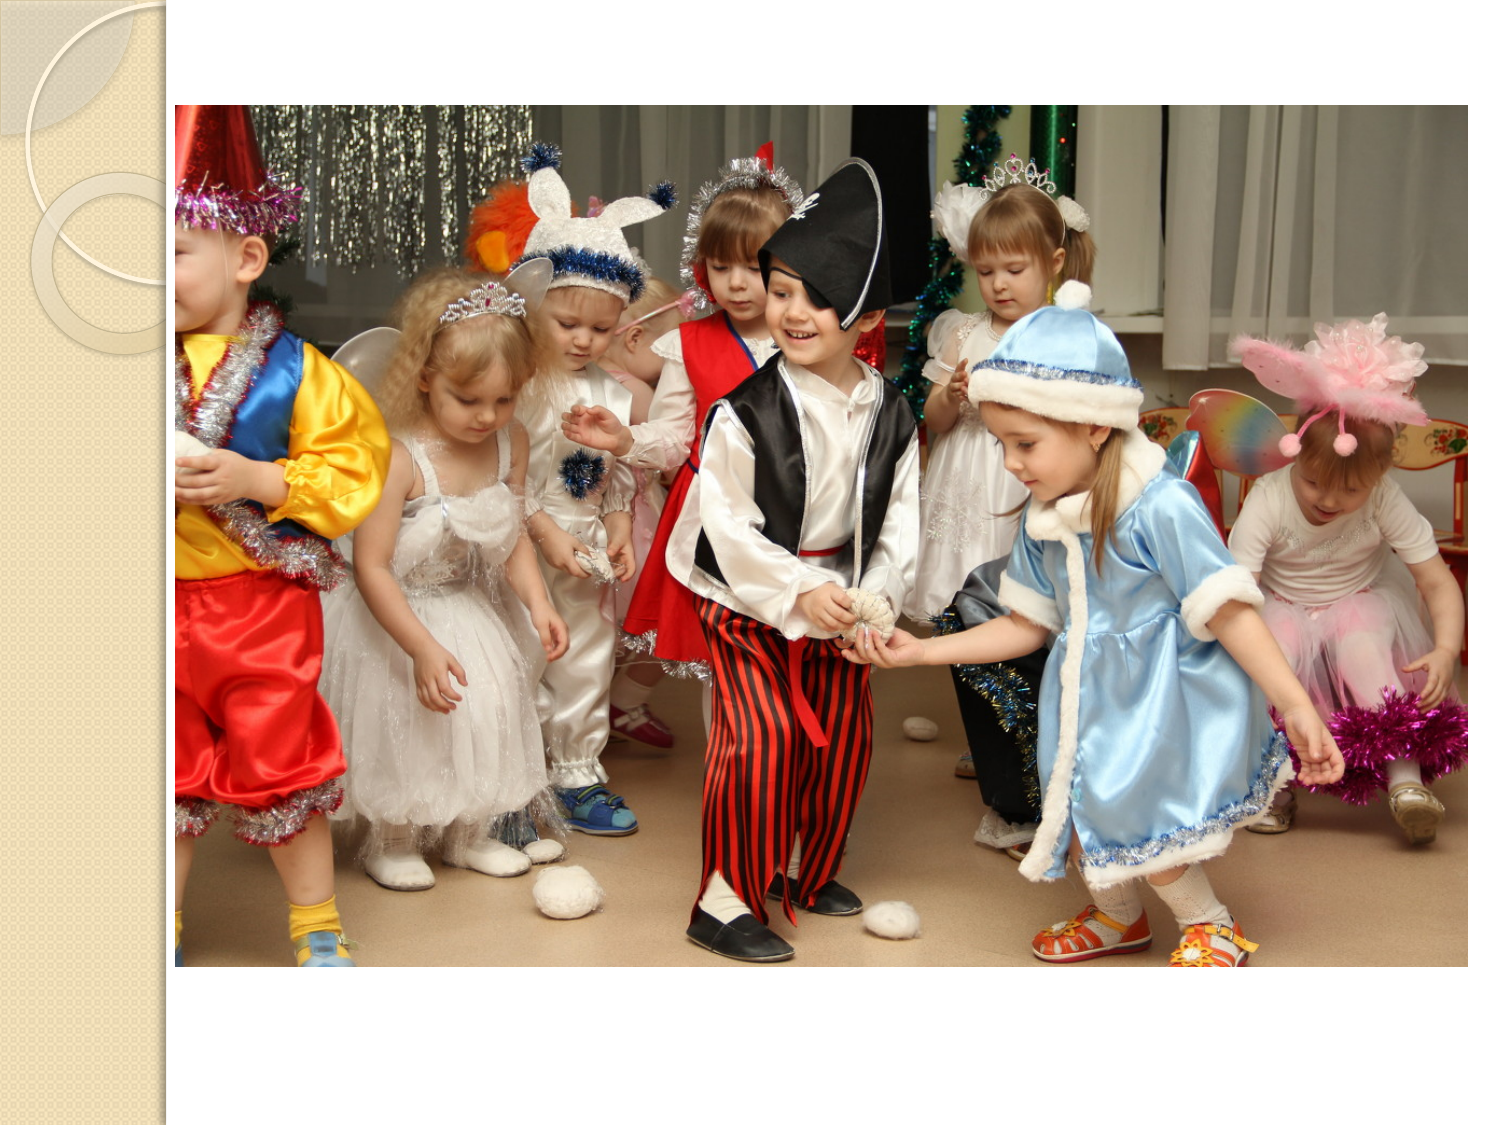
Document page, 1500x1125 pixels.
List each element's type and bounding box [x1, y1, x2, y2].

list [175, 105, 1468, 967]
